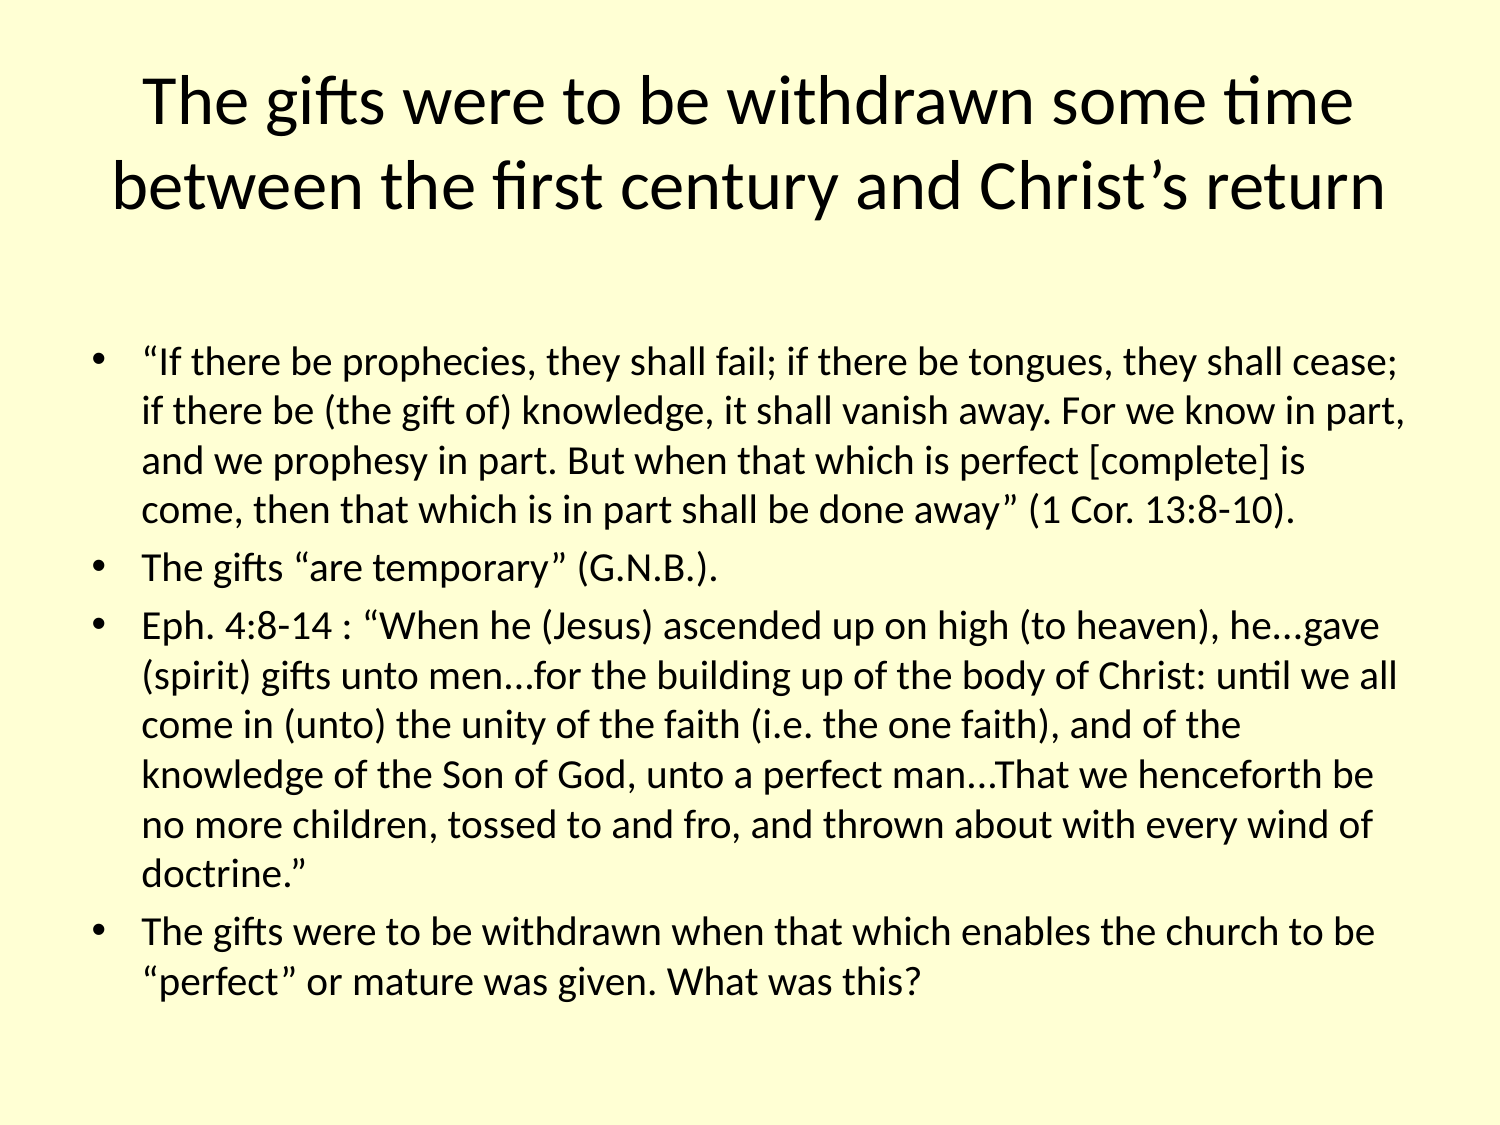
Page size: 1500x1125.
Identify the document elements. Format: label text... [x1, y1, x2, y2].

list “If there be prophecies, they shall fail; if there be tongues, they shall cease; if there be (the gift of) knowledge, it shall vanish away. For we know in part, and we prophesy in part. But when that which is perfect [complete] is come, then that which is in part shall be done away” (1 Cor. 13:8-10). The gifts “are temporary” (G.N.B.). Eph. 4:8-14 : “When he (Jesus) ascended up on high (to heaven), he...gave (spirit) gifts unto men...for the building up of the body of Christ: until we all come in (unto) the unity of the faith (i.e. the one faith), and of the knowledge of the Son of God, unto a perfect man...That we henceforth be no more children, tossed to and fro, and thrown about with every wind of doctrine.” The gifts were to be withdrawn when that which enables the church to be “perfect” or mature was given. What was this? [76, 326, 1427, 1069]
title The gifts were to be withdrawn some time between the first century and Christ’s return [75, 45, 1425, 233]
